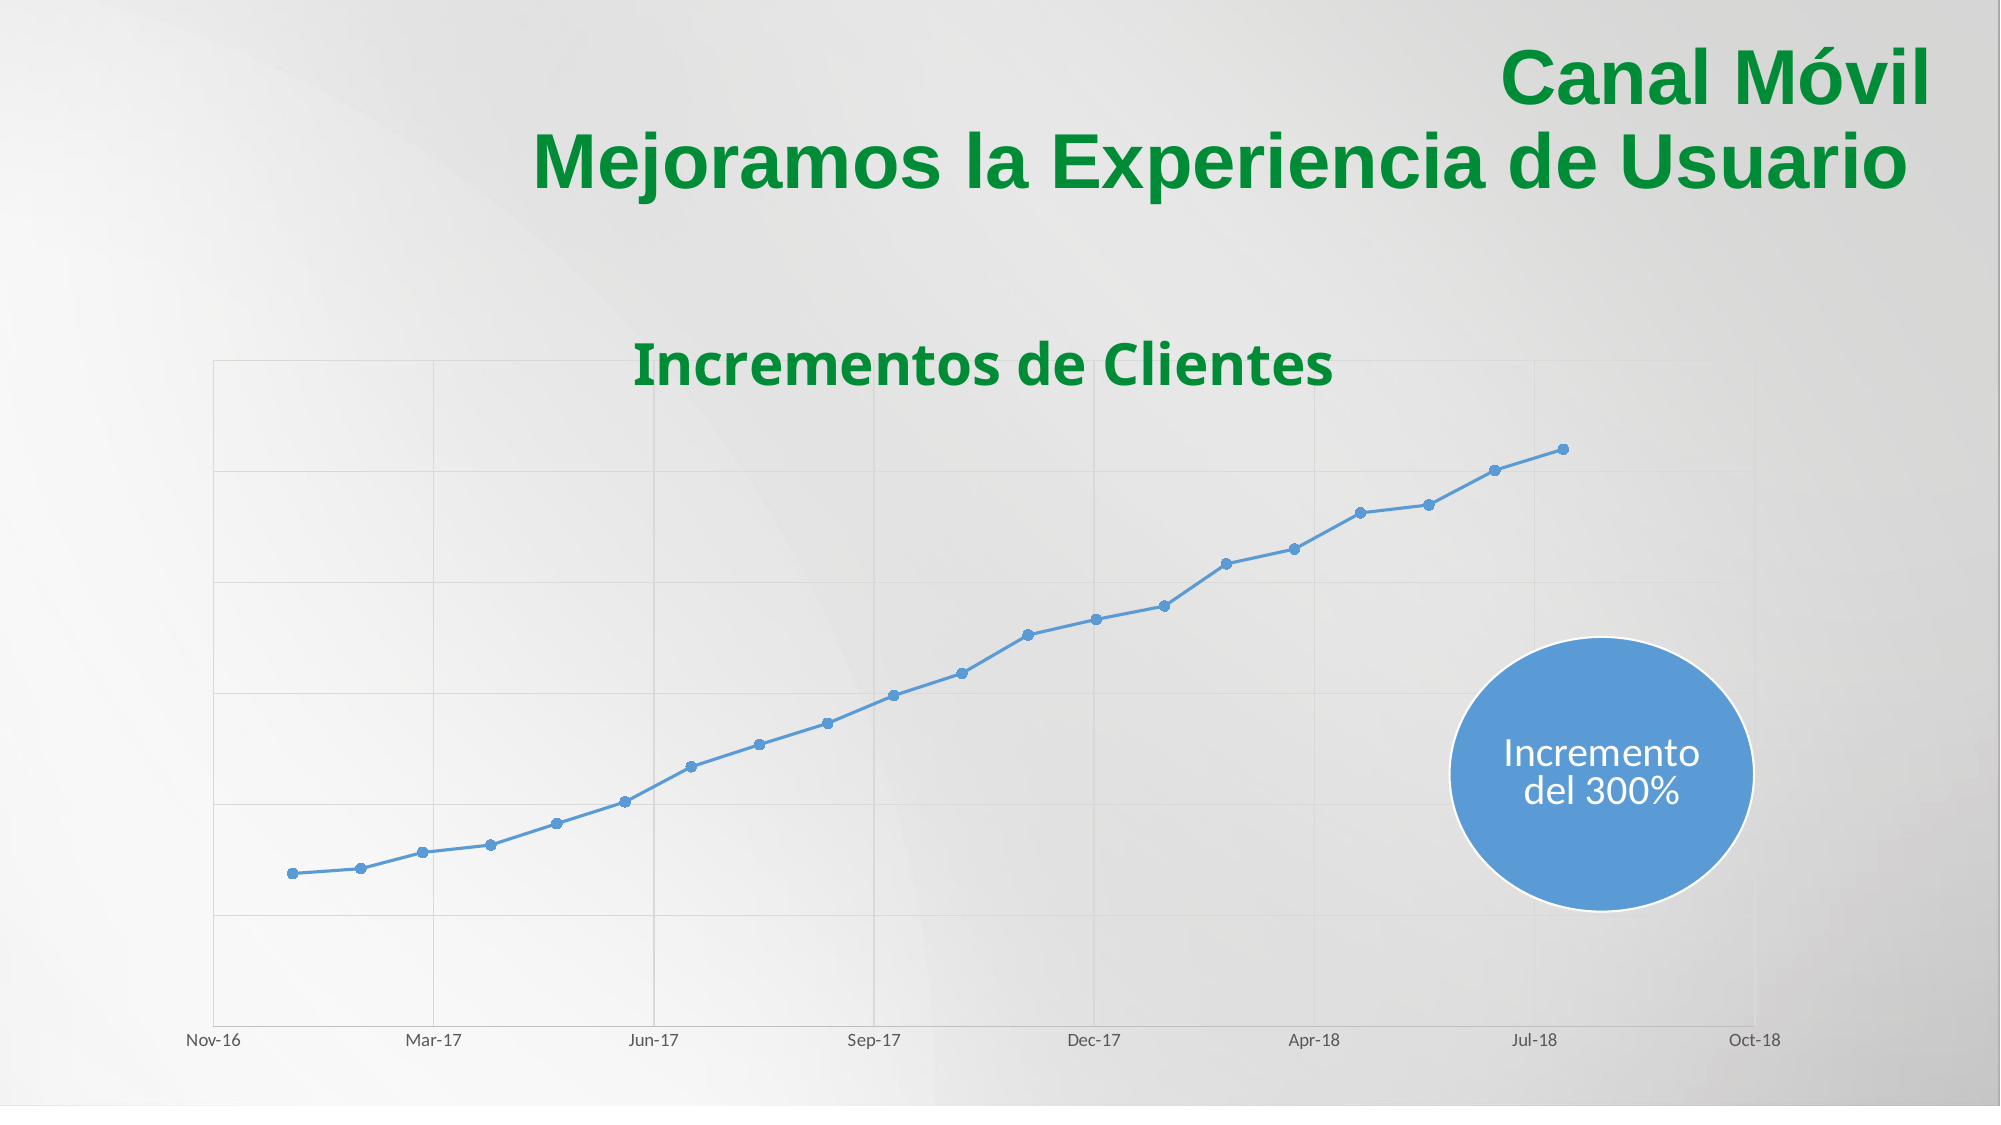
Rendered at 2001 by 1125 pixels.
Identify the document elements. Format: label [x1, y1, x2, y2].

chart [152, 203, 1814, 1069]
picture [0, 0, 2000, 1106]
